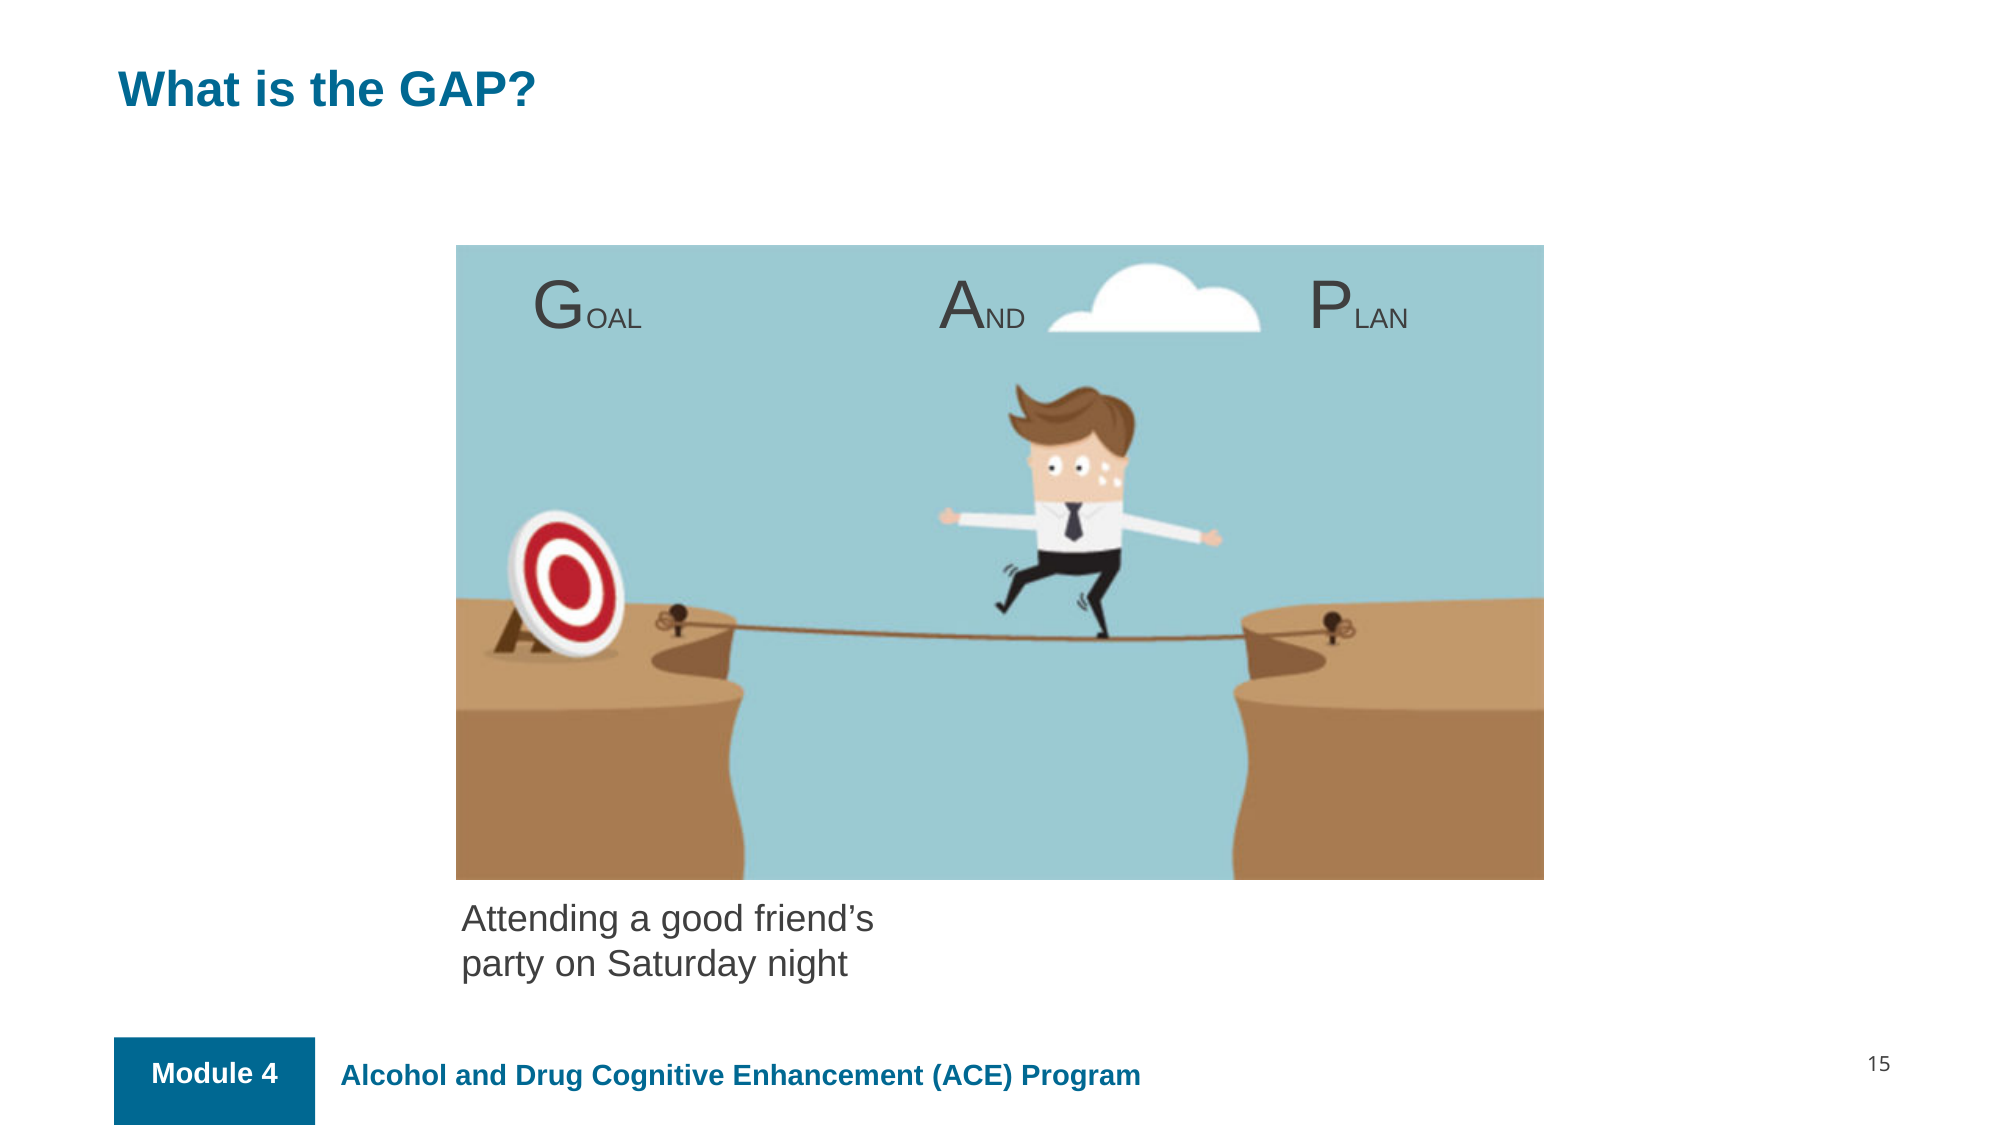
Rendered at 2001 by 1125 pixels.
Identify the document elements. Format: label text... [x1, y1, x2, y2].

list What is the GAP? [118, 50, 1457, 122]
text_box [455, 244, 1544, 880]
text_box Attending a good friend’s party on Saturday night [380, 886, 925, 992]
slide_number 15 [1590, 1051, 1891, 1081]
